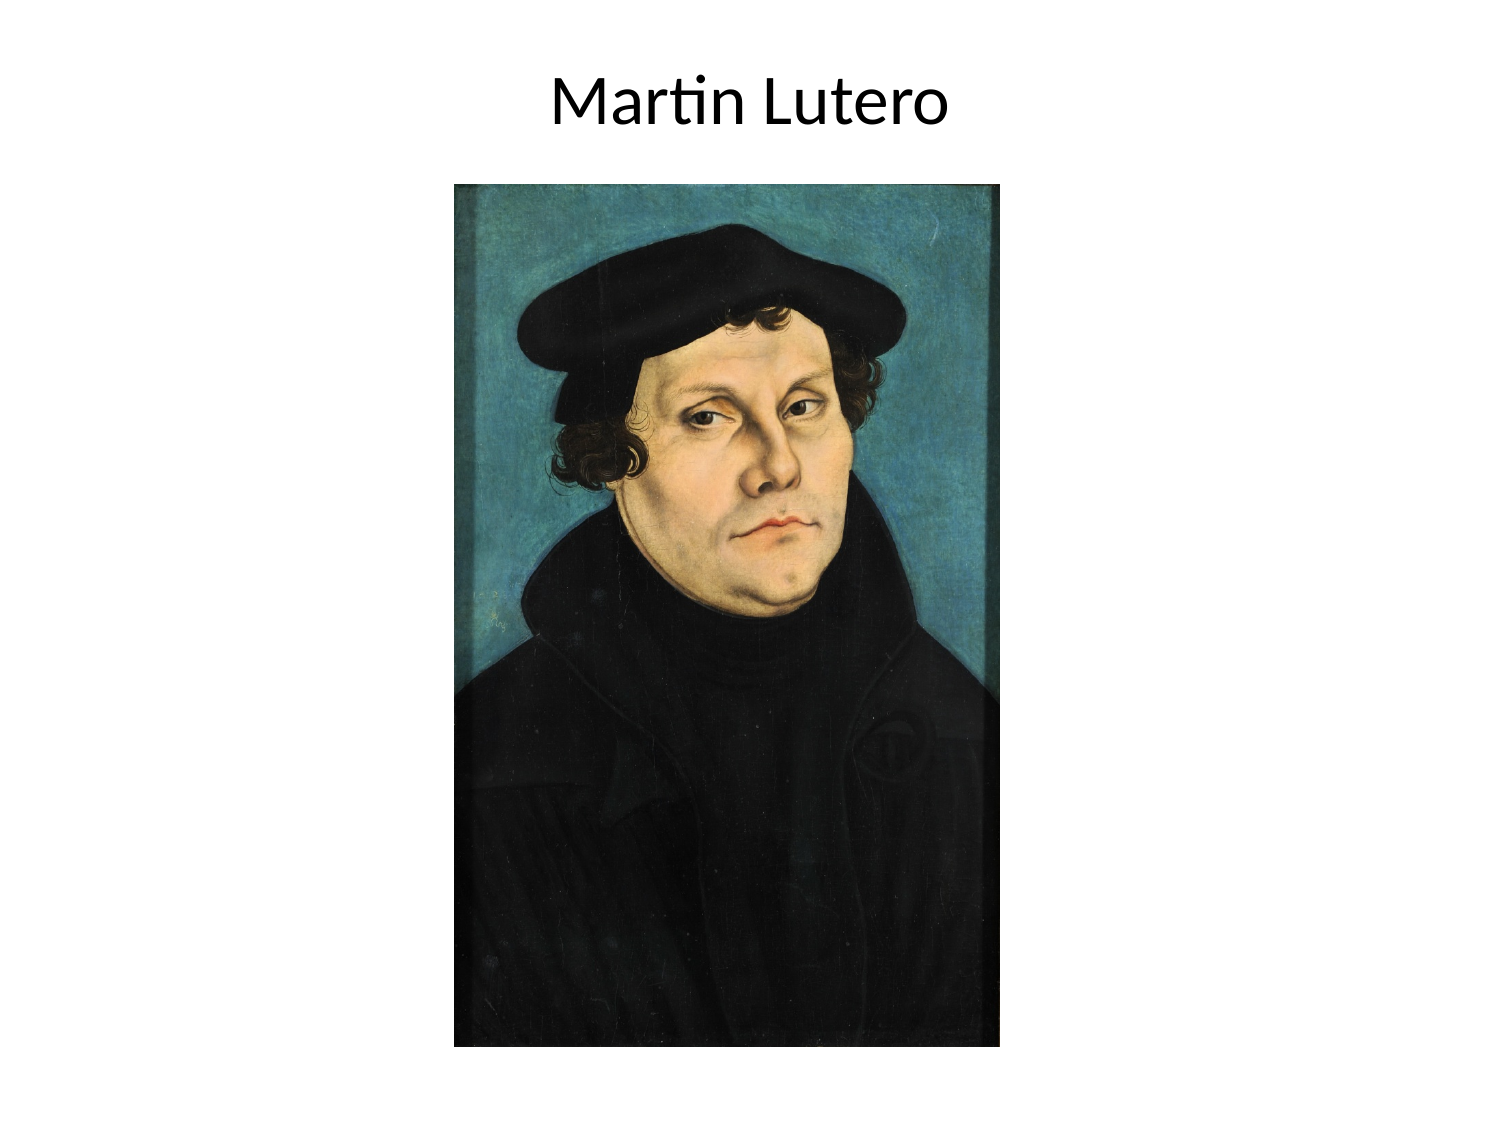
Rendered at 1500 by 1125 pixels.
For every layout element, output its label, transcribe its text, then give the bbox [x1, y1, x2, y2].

title Martin Lutero [75, 45, 1425, 233]
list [454, 184, 1000, 1048]
